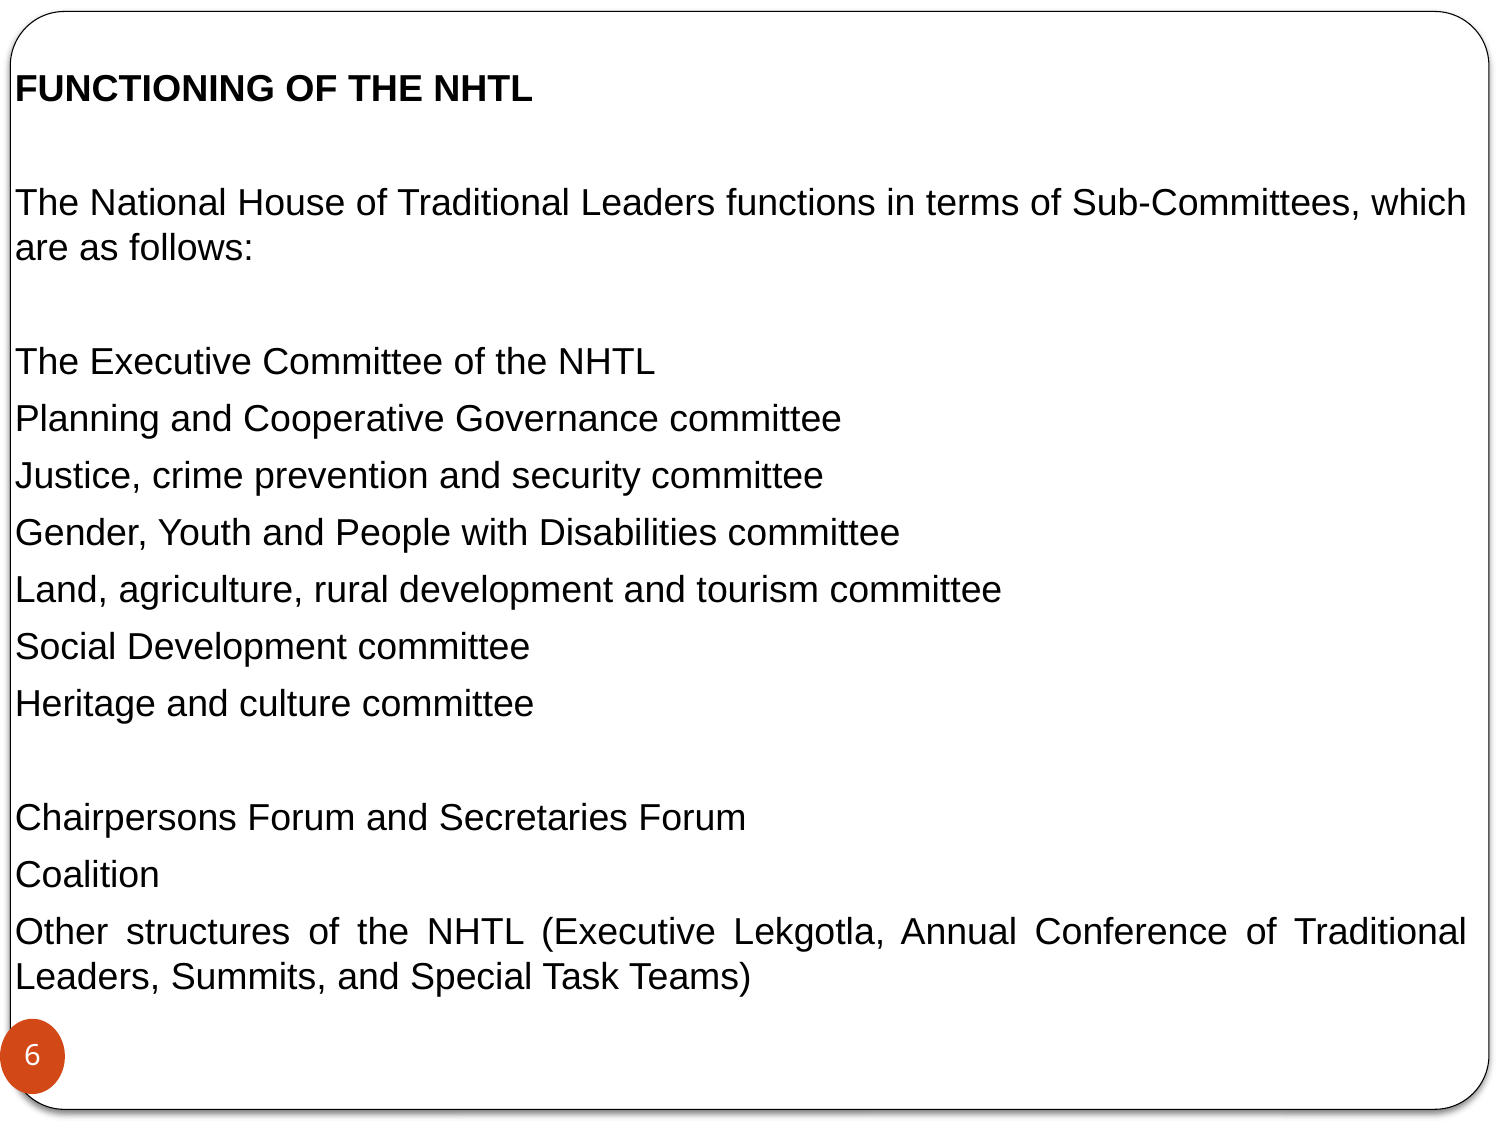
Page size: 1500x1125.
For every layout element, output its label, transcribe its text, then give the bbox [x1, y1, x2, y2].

text_box FUNCTIONING OF THE NHTL The National House of Traditional Leaders functions in terms of Sub-Committees, which are as follows: The Executive Committee of the NHTL Planning and Cooperative Governance committee Justice, crime prevention and security committee Gender, Youth and People with Disabilities committee Land, agriculture, rural development and tourism committee Social Development committee Heritage and culture committee Chairpersons Forum and Secretaries Forum Coalition Other structures of the NHTL (Executive Lekgotla, Annual Conference of Traditional Leaders, Summits, and Special Task Teams) [0, 0, 1483, 1094]
slide_number 6 [0, 1018, 65, 1095]
text_box [1483, 349, 1500, 525]
